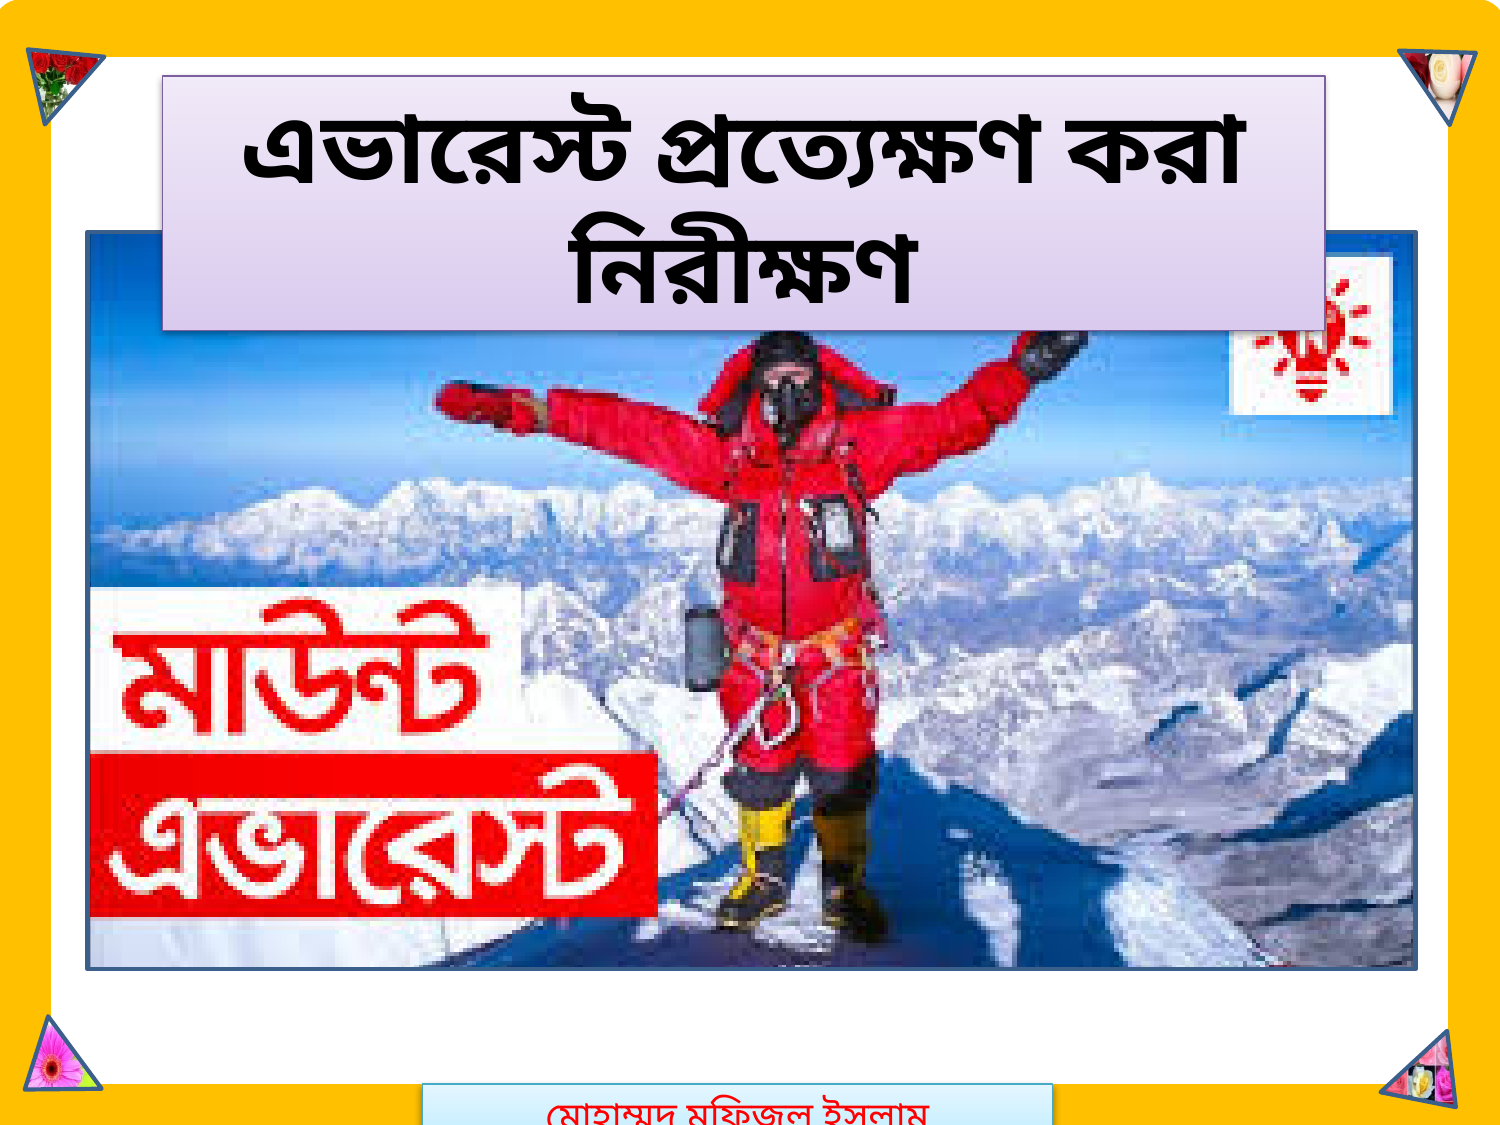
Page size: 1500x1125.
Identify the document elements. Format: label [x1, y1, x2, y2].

text_box [18, 24, 1482, 1125]
